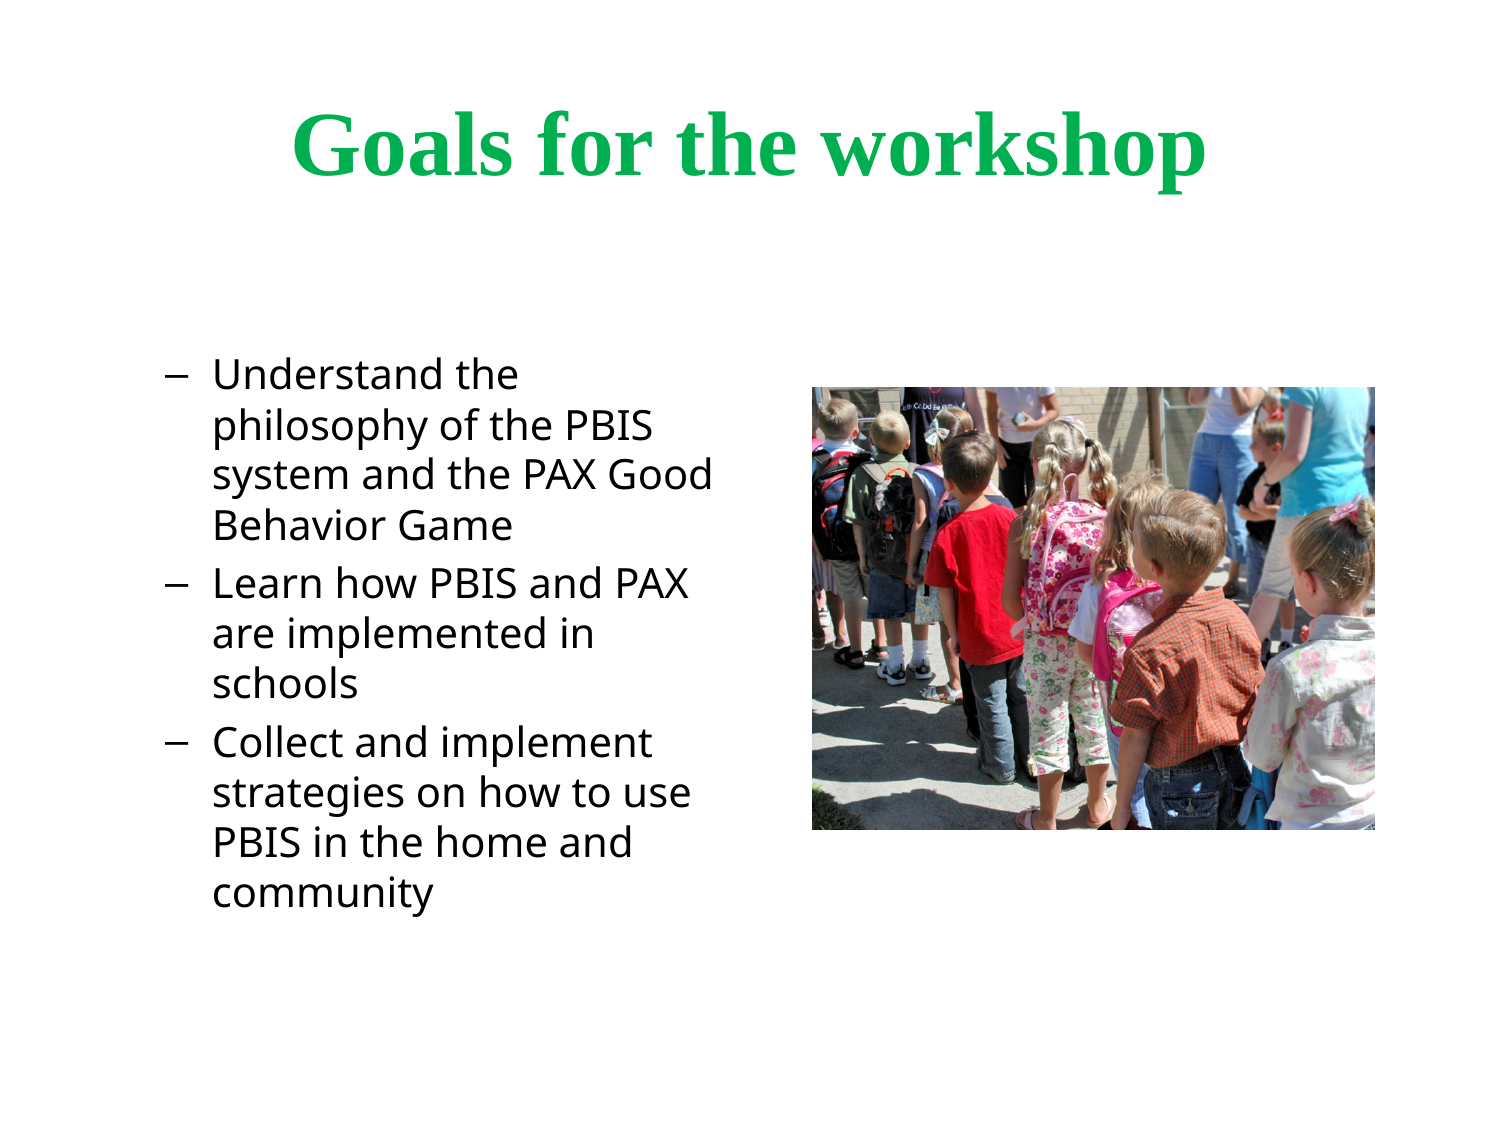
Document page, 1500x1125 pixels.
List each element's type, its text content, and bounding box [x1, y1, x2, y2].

picture [812, 387, 1376, 830]
title Goals for the workshop [75, 45, 1425, 233]
list Understand the philosophy of the PBIS system and the PAX Good Behavior Game Learn how PBIS and PAX are implemented in schools Collect and implement strategies on how to use PBIS in the home and community [75, 262, 738, 1005]
